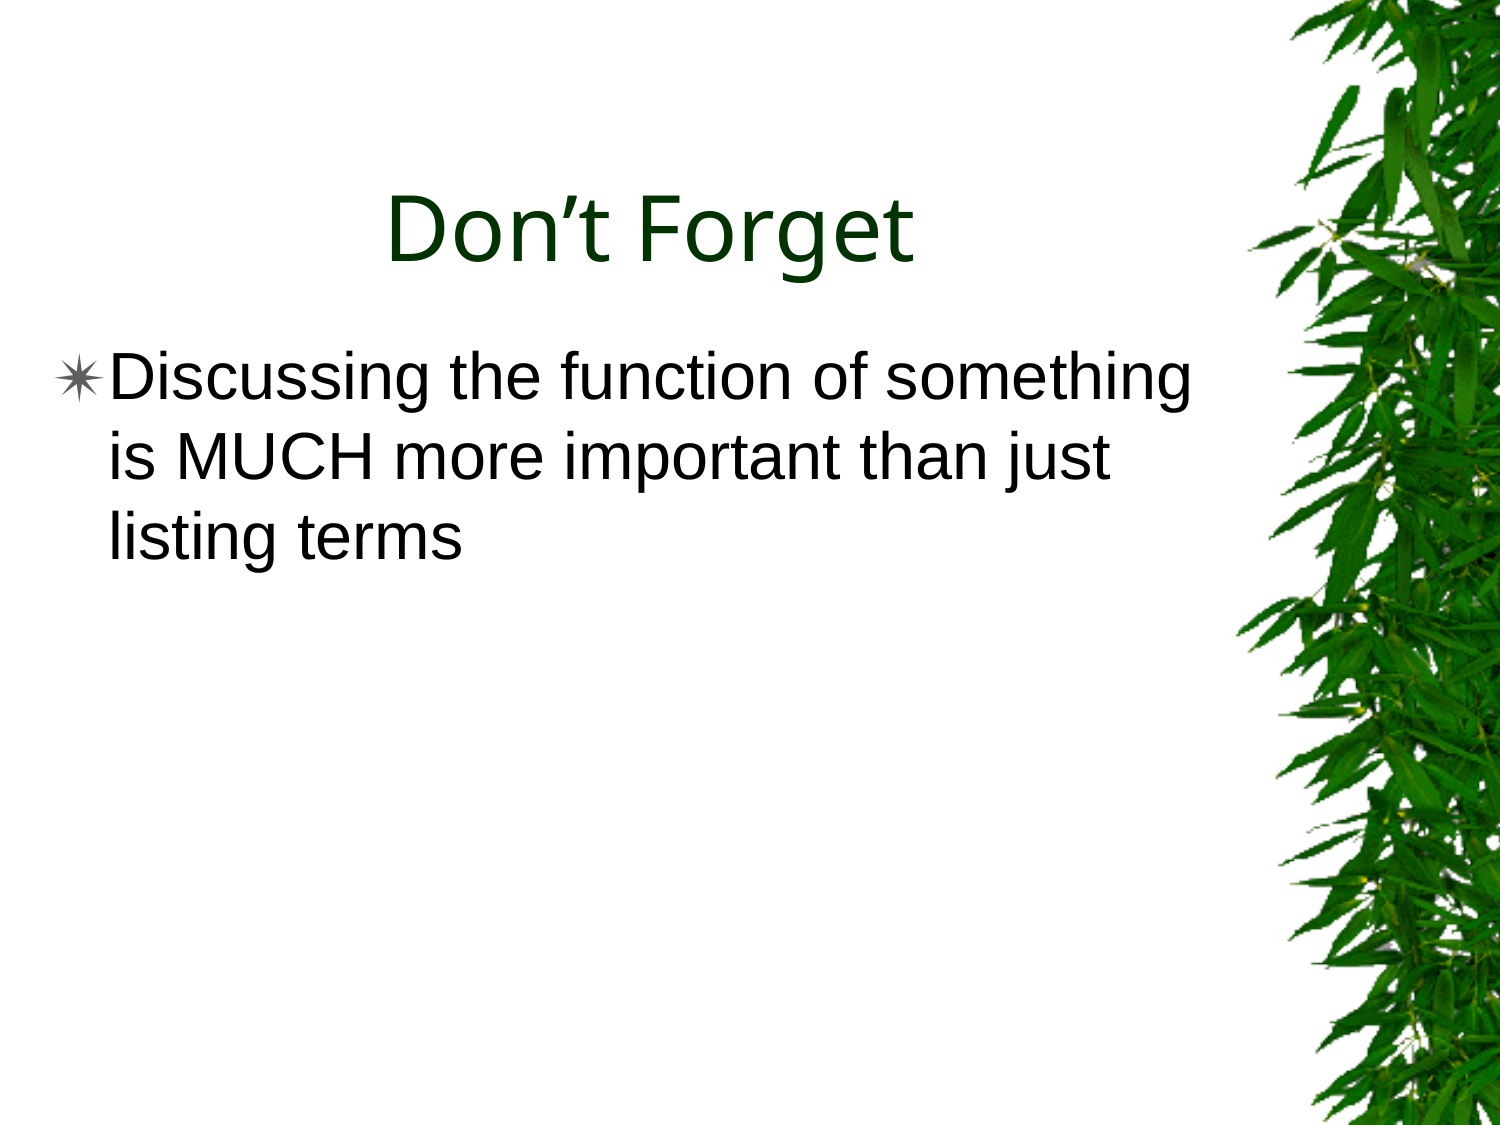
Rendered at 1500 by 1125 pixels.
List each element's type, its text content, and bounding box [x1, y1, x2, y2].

title Don’t Forget [37, 162, 1263, 288]
list Discussing the function of something is MUCH more important than just listing terms [37, 324, 1275, 1000]
picture [1206, 0, 1500, 1125]
